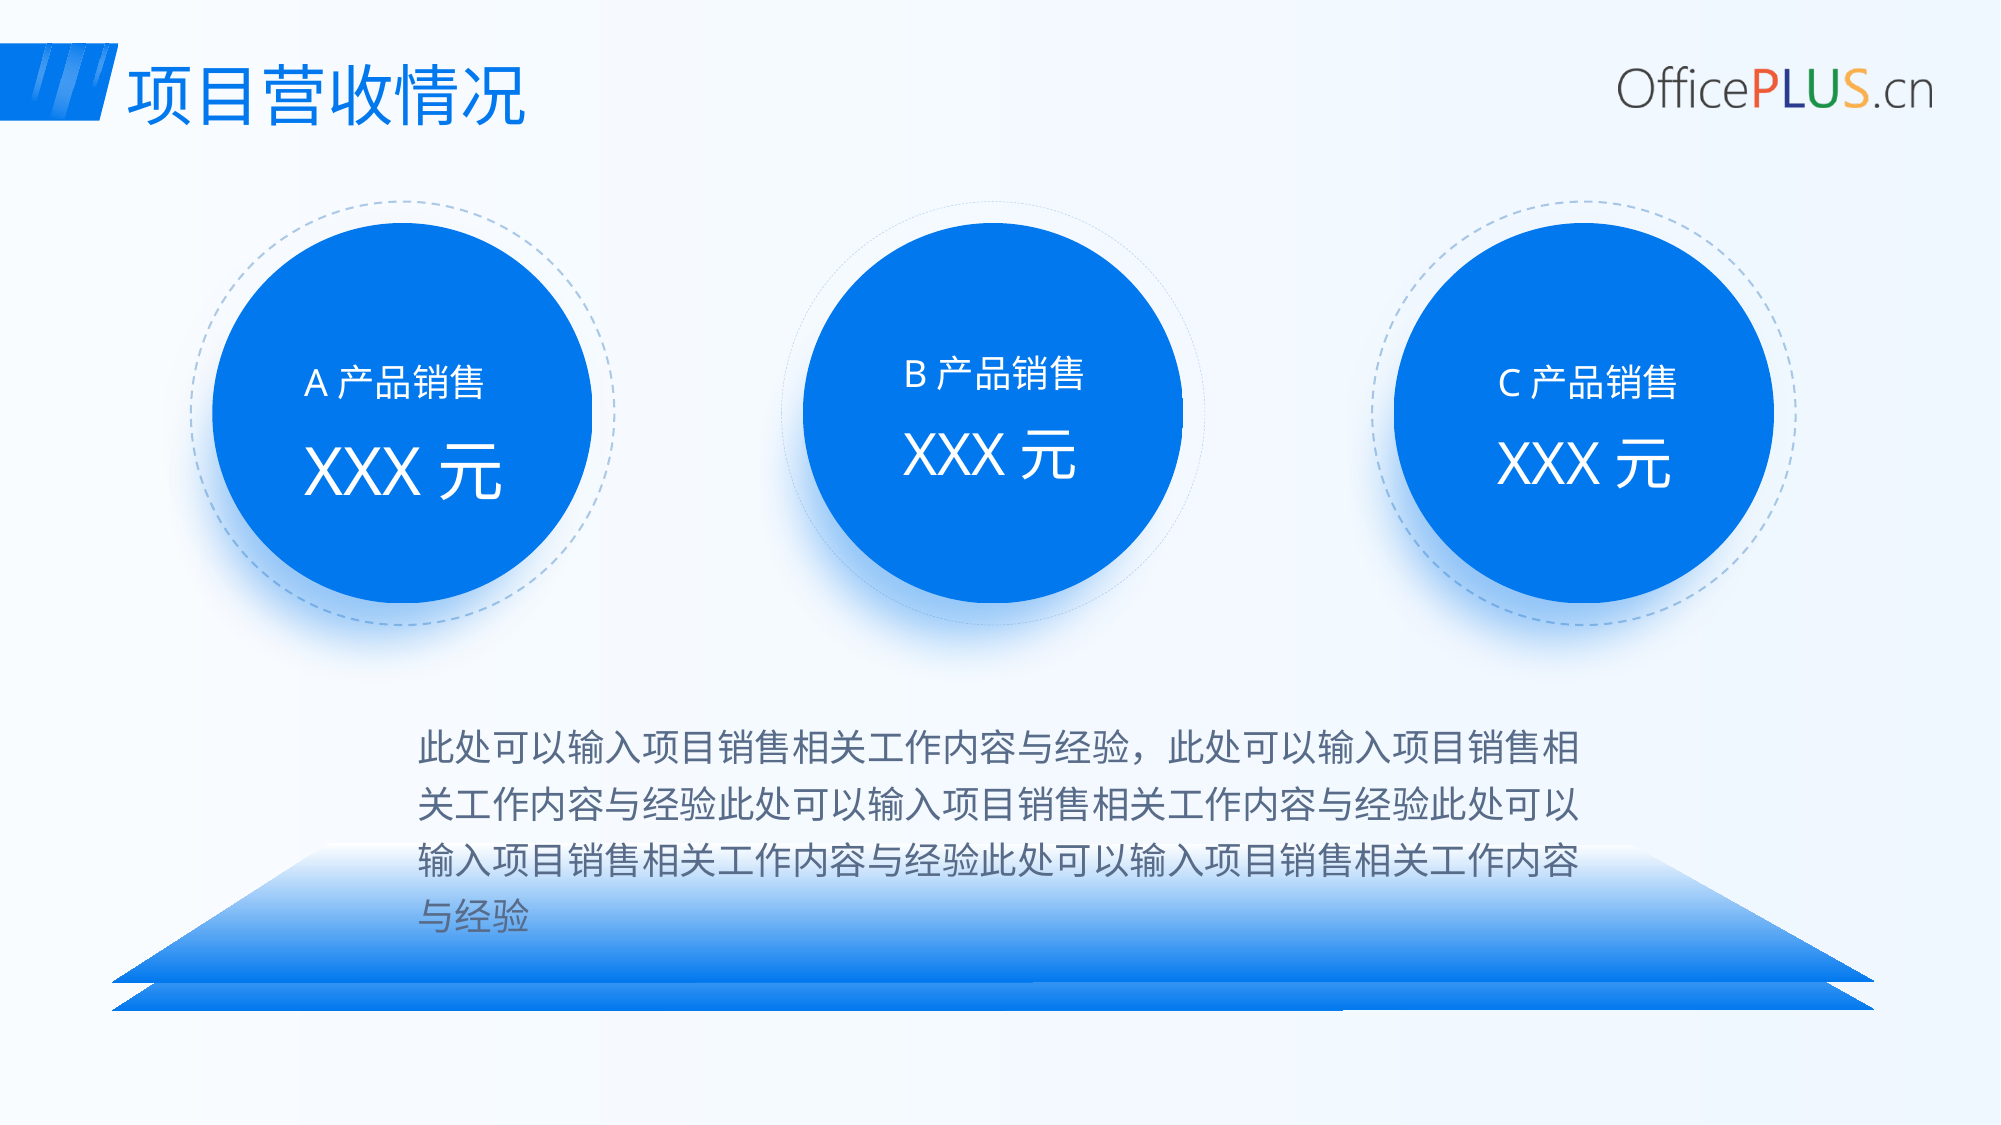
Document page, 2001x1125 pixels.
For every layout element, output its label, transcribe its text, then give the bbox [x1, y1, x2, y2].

picture [1618, 66, 1932, 108]
text_box 项目营收情况 [112, 26, 541, 137]
text_box [108, 983, 1875, 1012]
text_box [781, 201, 1205, 626]
text_box 此处可以输入项目销售相关工作内容与经验，此处可以输入项目销售相关工作内容与经验此处可以输入项目销售相关工作内容与经验此处可以输入项目销售相关工作内容与经验此处可以输入项目销售相关工作内容与经验 [402, 705, 1622, 902]
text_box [1372, 201, 1796, 626]
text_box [190, 201, 615, 626]
text_box [108, 841, 1875, 984]
